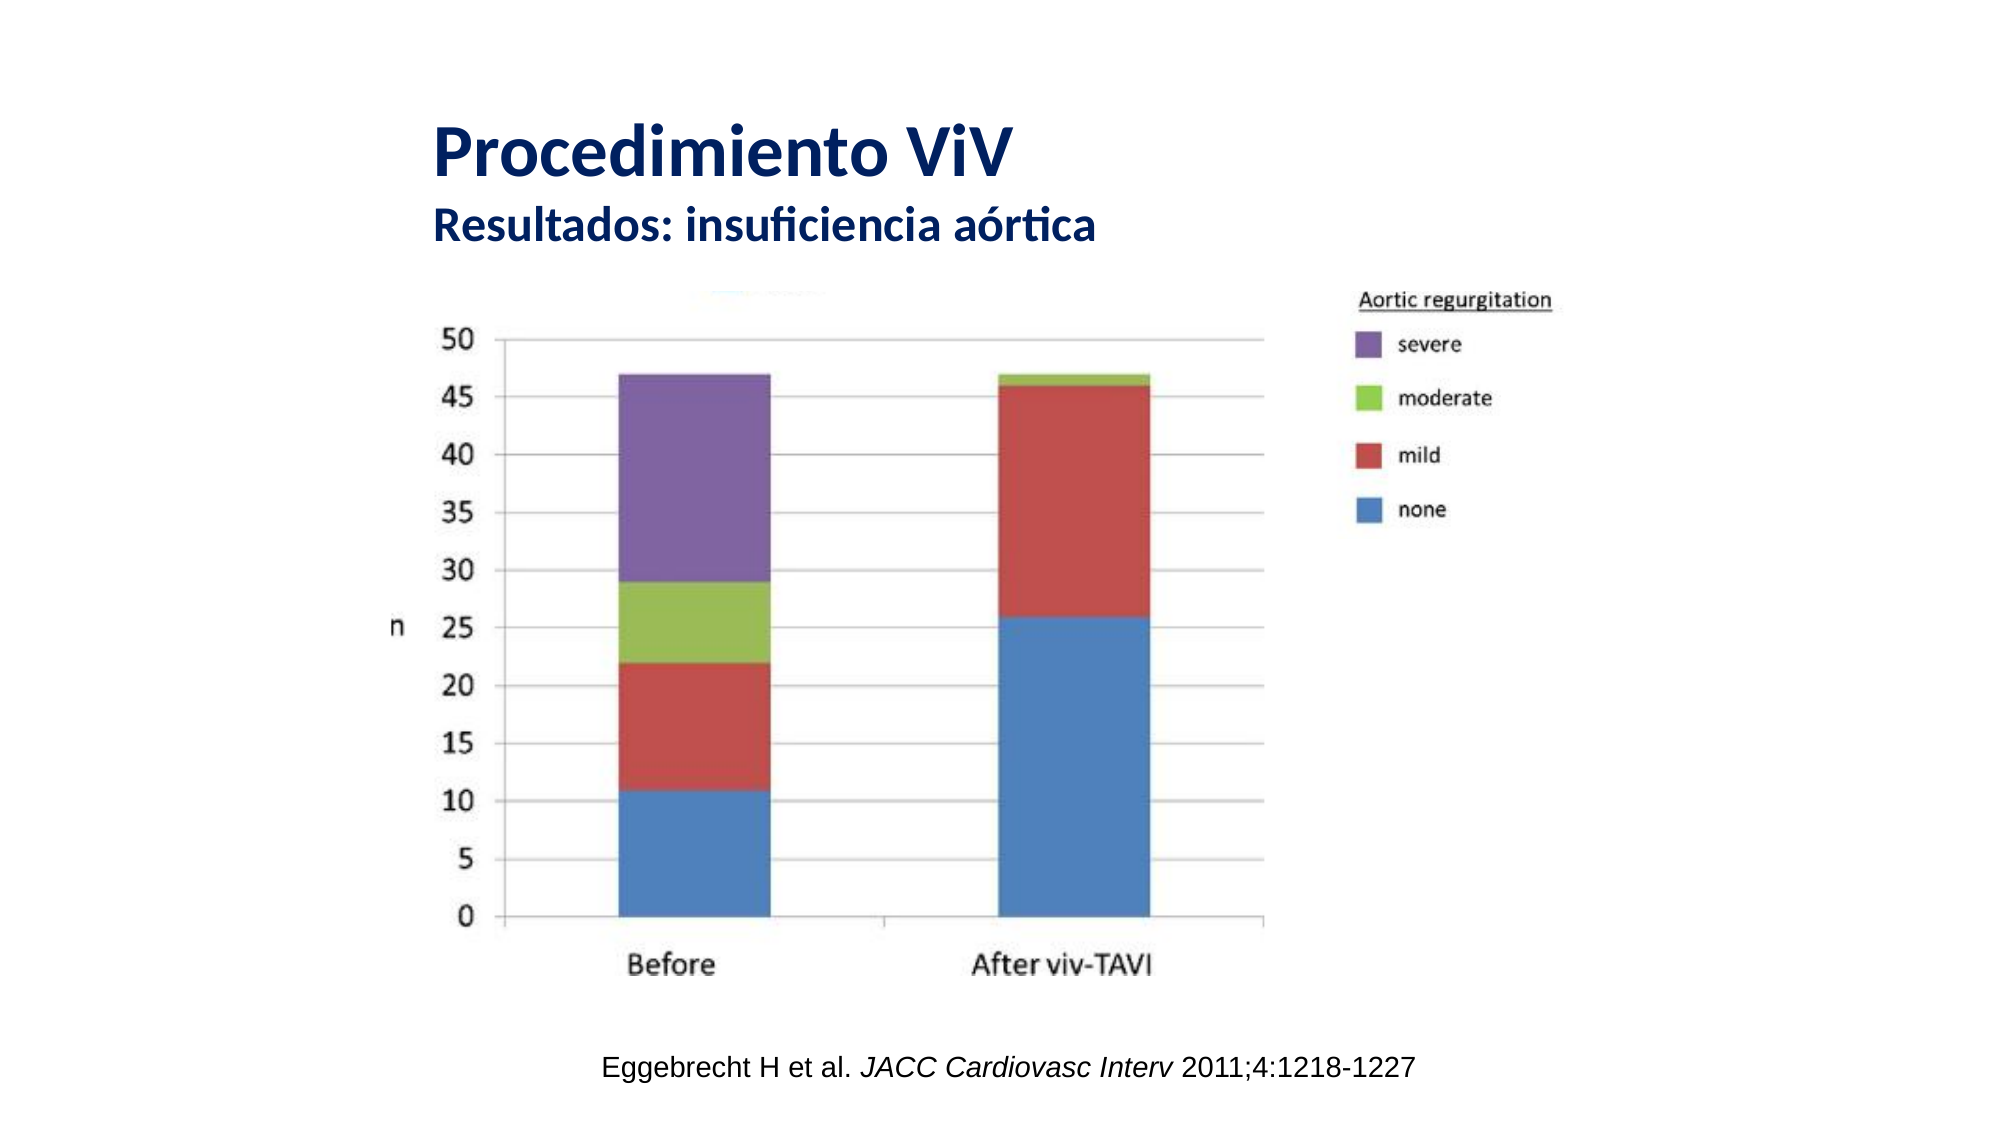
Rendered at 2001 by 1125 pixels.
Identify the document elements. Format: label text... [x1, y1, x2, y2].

picture [390, 291, 1265, 976]
text_box Procedimiento ViV Resultados: insuficiencia aórtica [418, 93, 1113, 259]
picture [1316, 291, 1566, 539]
text_box Eggebrecht H et al. JACC Cardiovasc Interv 2011;4:1218-1227 [586, 1040, 1432, 1091]
